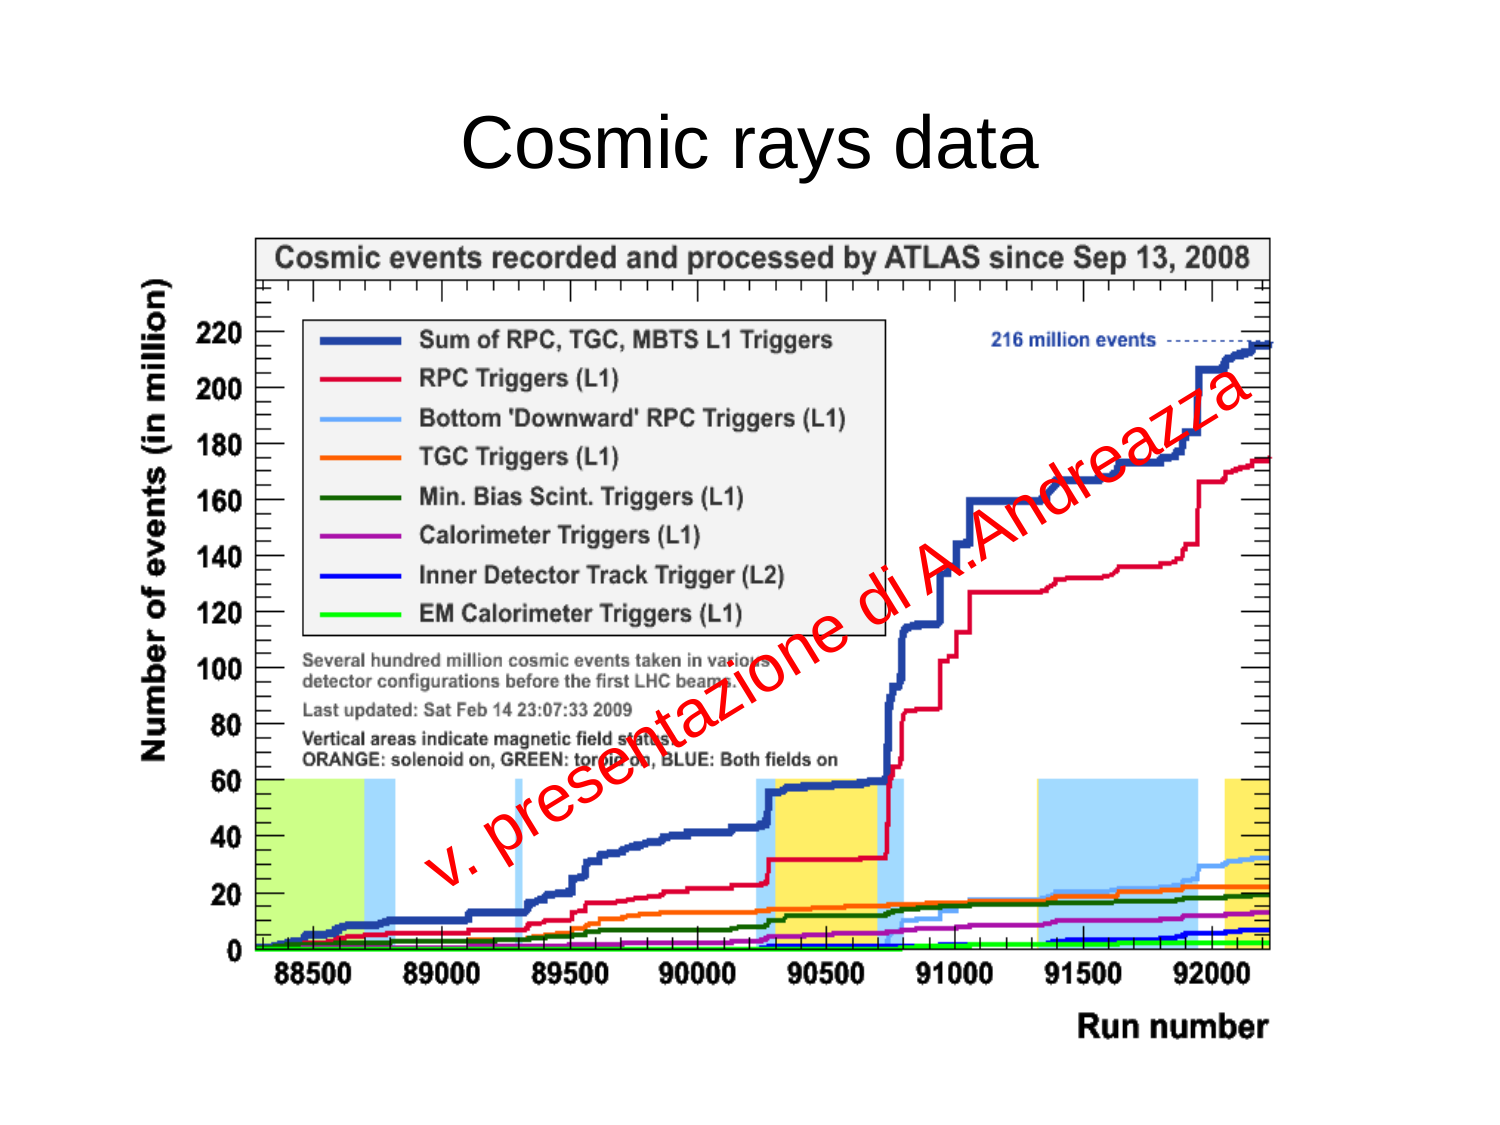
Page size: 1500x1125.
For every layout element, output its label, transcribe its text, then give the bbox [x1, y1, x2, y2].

title Cosmic rays data [74, 44, 1426, 233]
picture [128, 222, 1293, 1049]
